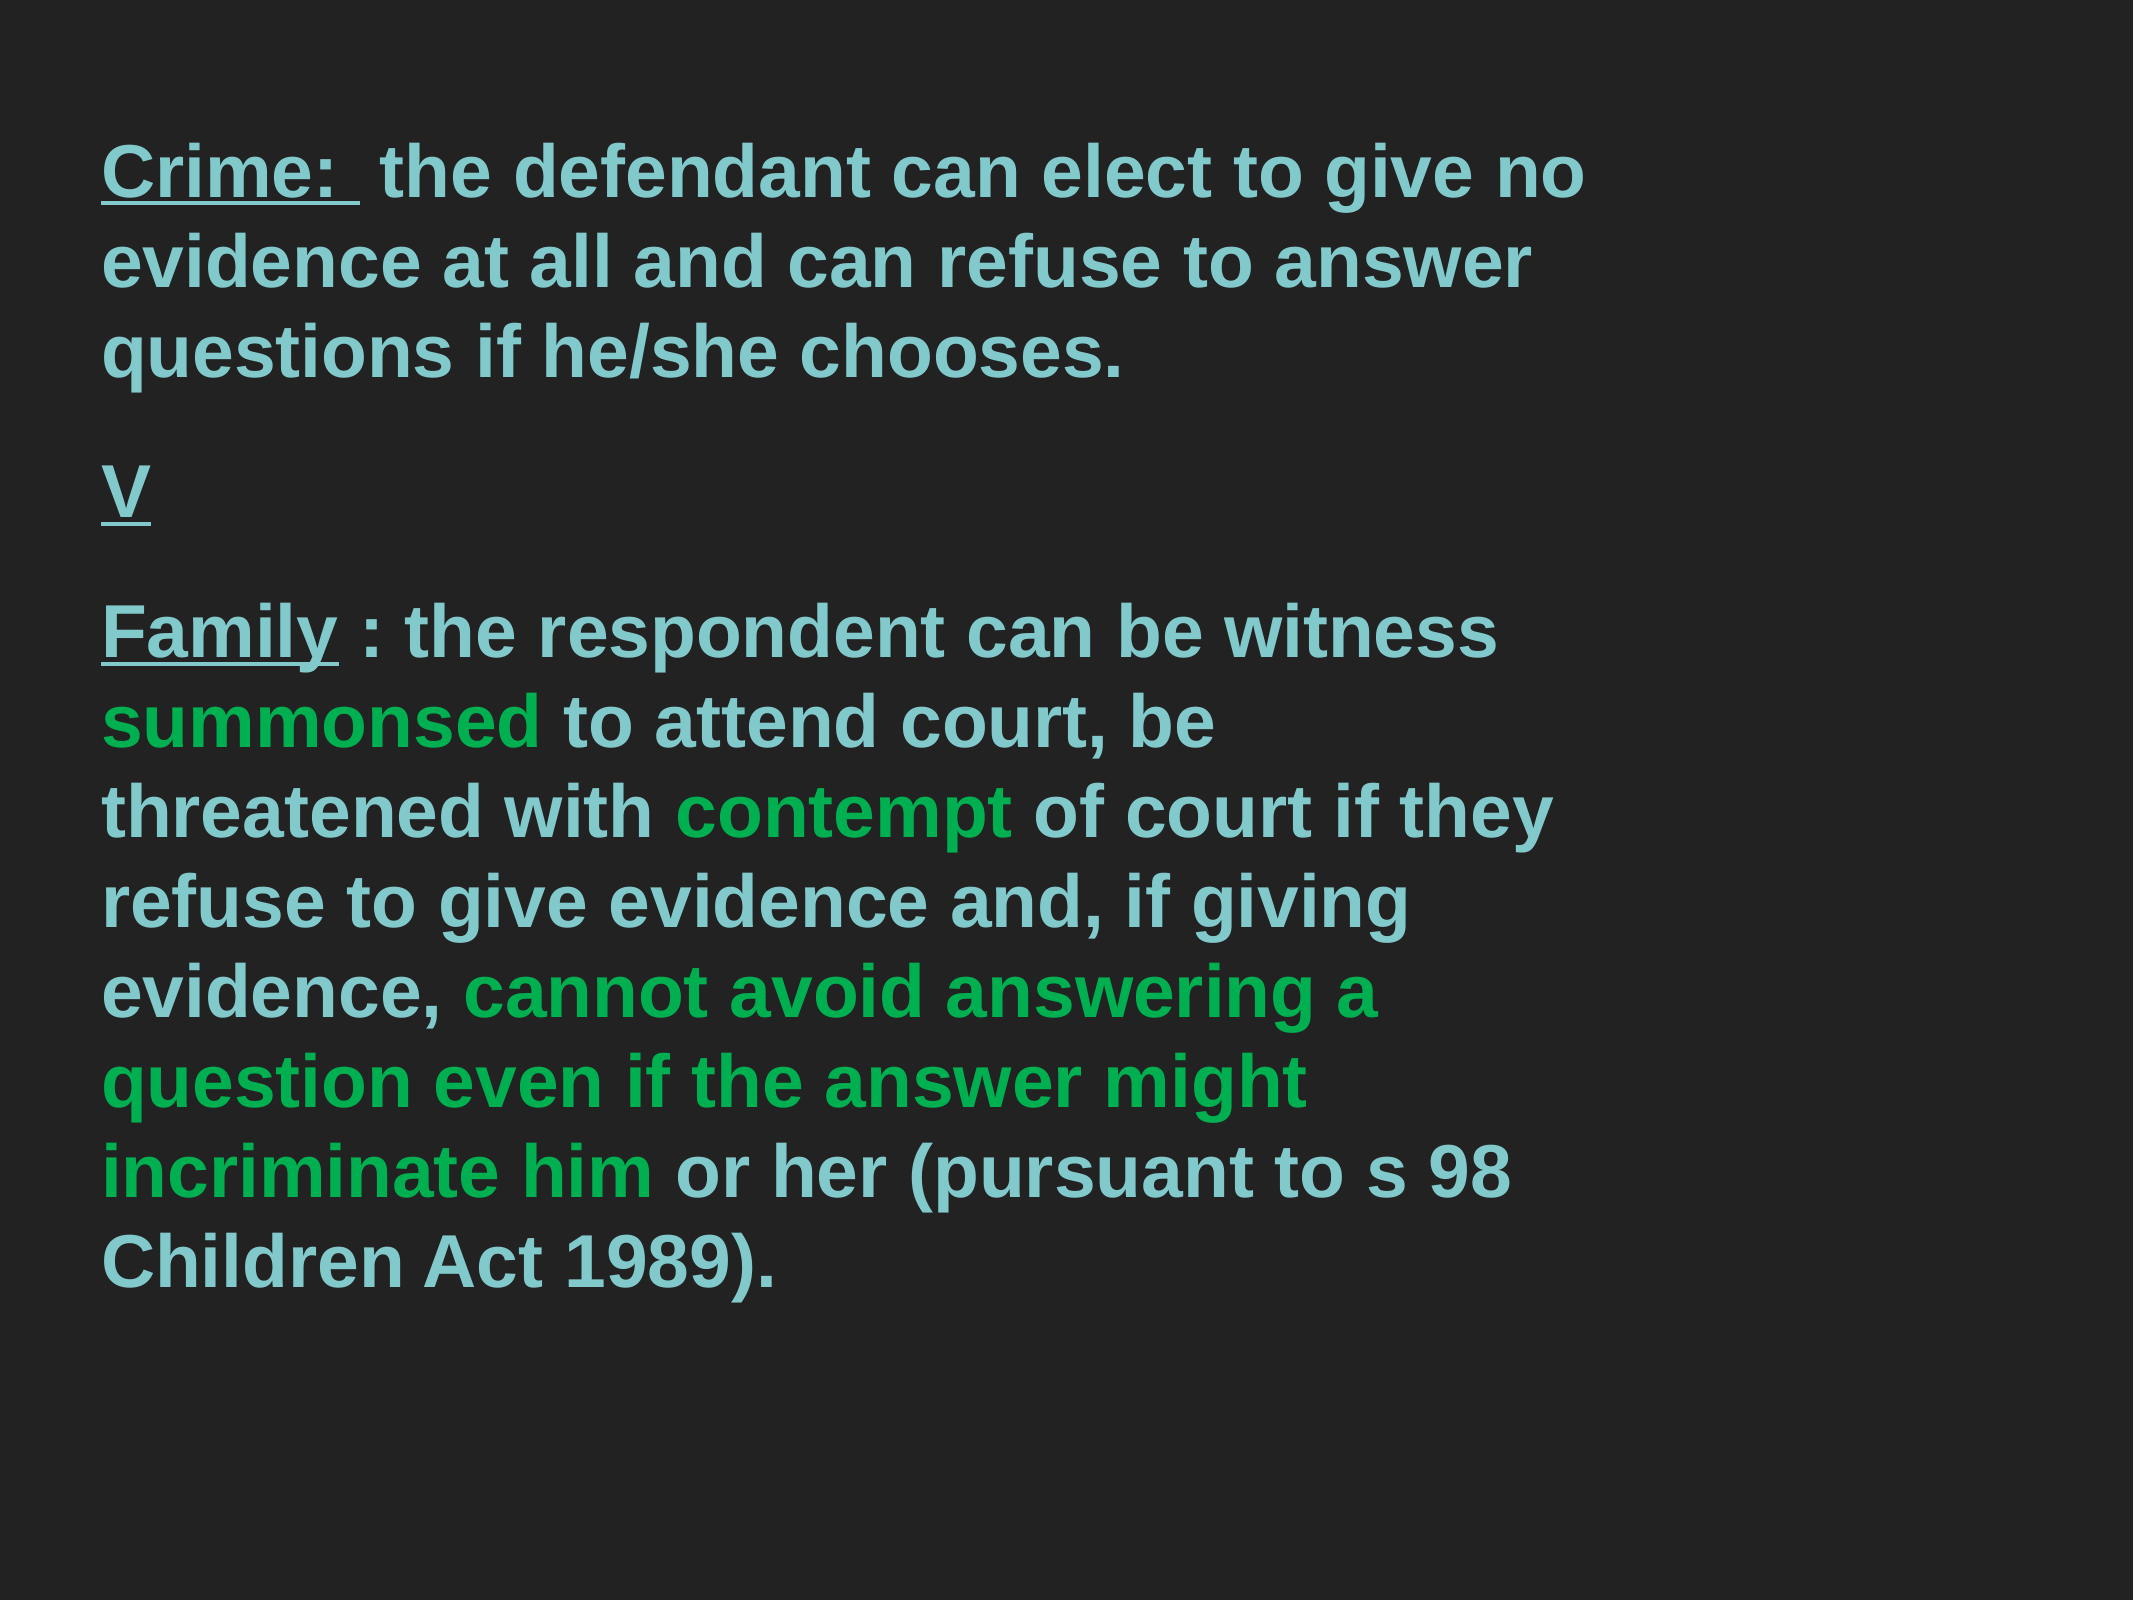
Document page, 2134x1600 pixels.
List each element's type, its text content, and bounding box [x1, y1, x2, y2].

text_box Crime: the defendant can elect to give no evidence at all and can refuse to answer questions if he/she chooses. V Family : the respondent can be witness summonsed to attend court, be threatened with contempt of court if they refuse to give evidence and, if giving evidence, cannot avoid answering a question even if the answer might incriminate him or her (pursuant to s 98 Children Act 1989). [86, 114, 1610, 1310]
